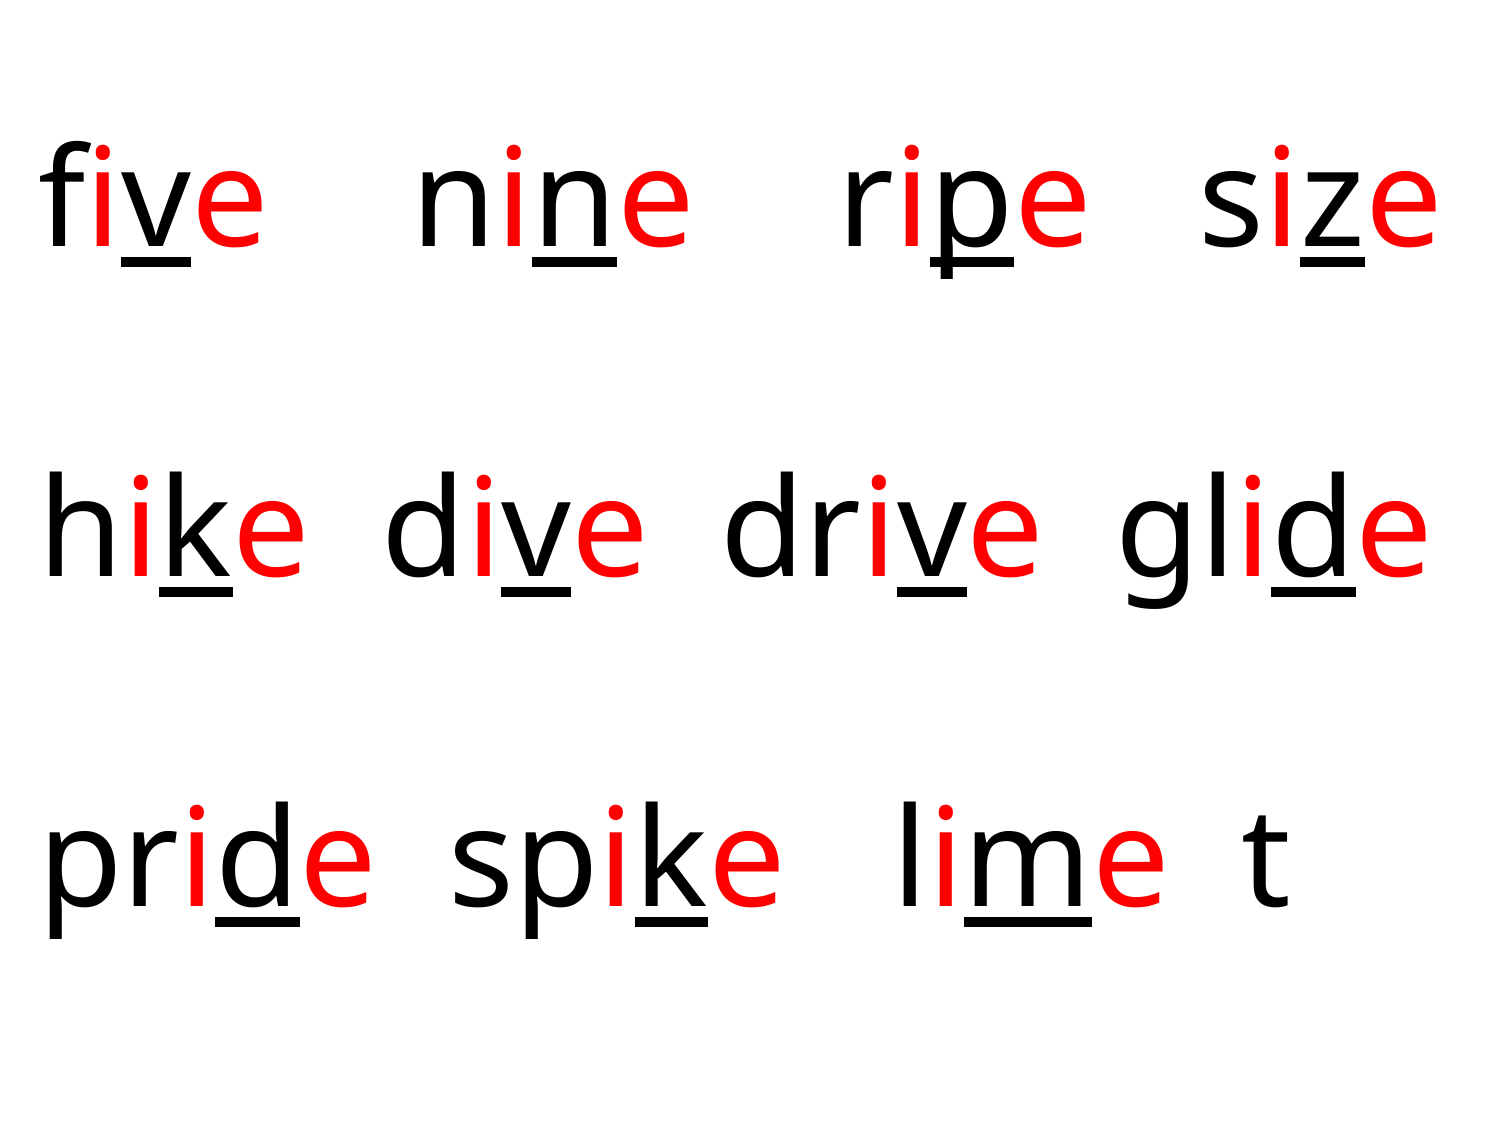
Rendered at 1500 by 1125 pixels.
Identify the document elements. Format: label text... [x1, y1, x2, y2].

text_box five nine ripe size hike dive drive glide pride spike lime t [23, 101, 1500, 942]
